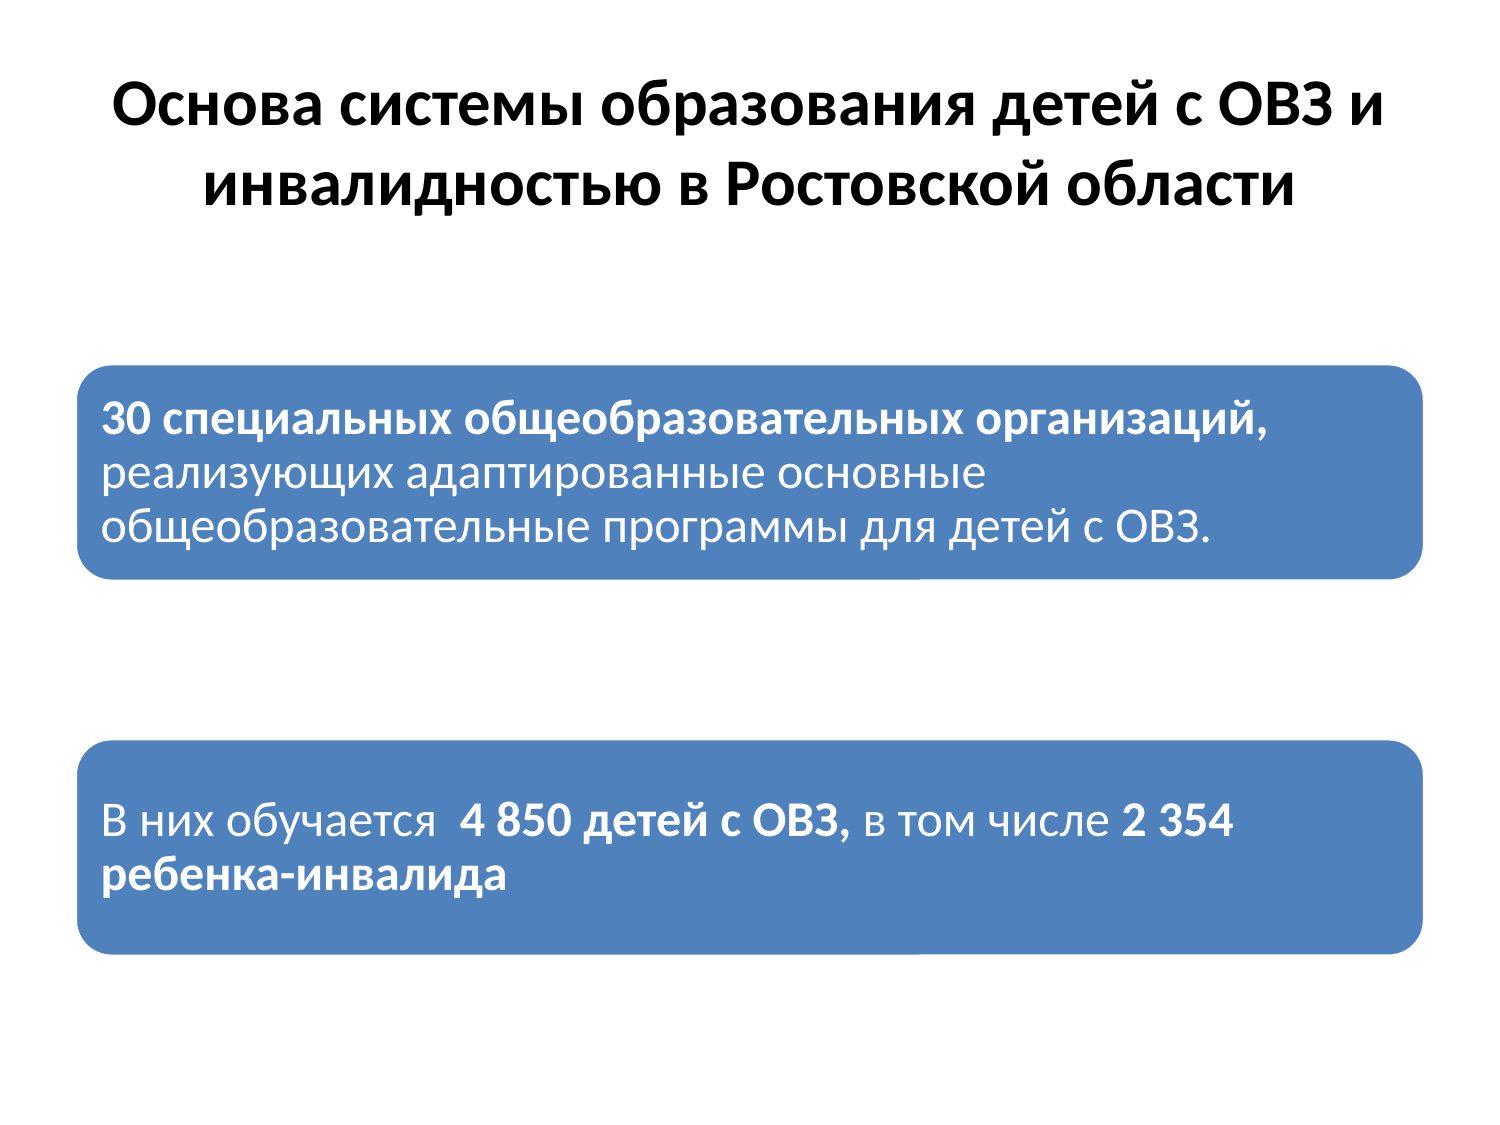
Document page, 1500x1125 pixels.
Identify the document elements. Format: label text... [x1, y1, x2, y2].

title Основа системы образования детей с ОВЗ и инвалидностью в Ростовской области [75, 45, 1425, 233]
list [74, 327, 1426, 1006]
